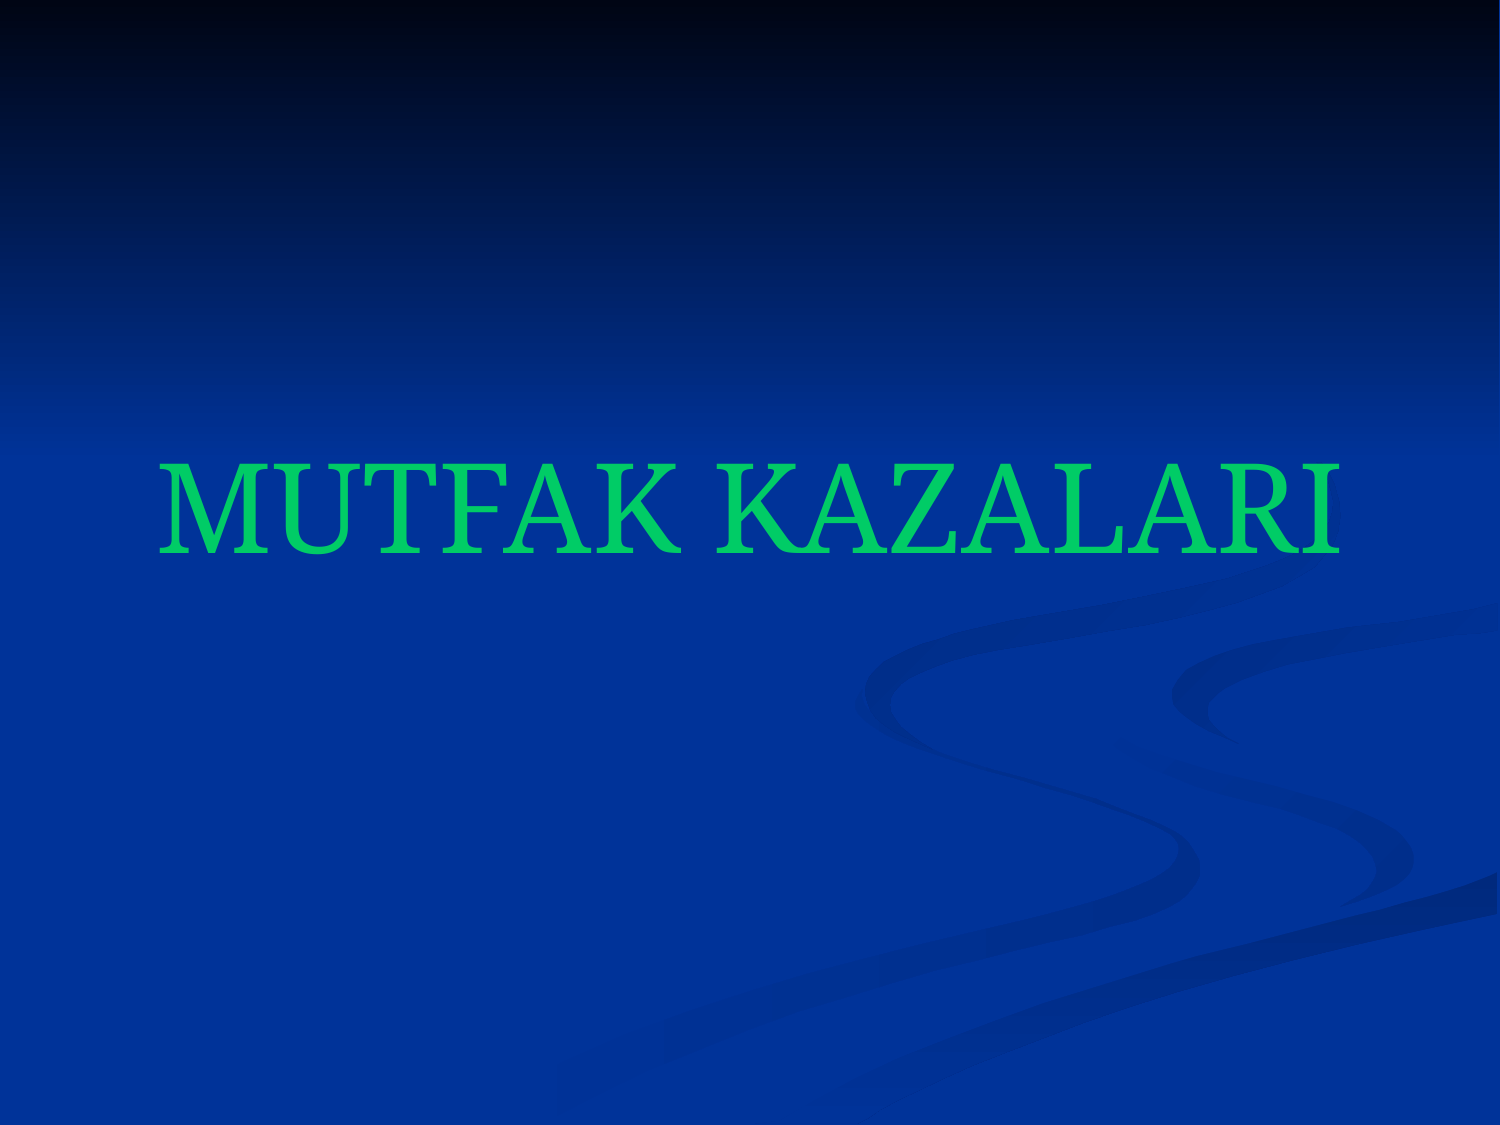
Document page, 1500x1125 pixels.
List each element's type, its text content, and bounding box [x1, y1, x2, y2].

list MUTFAK KAZALARI [74, 420, 1426, 835]
